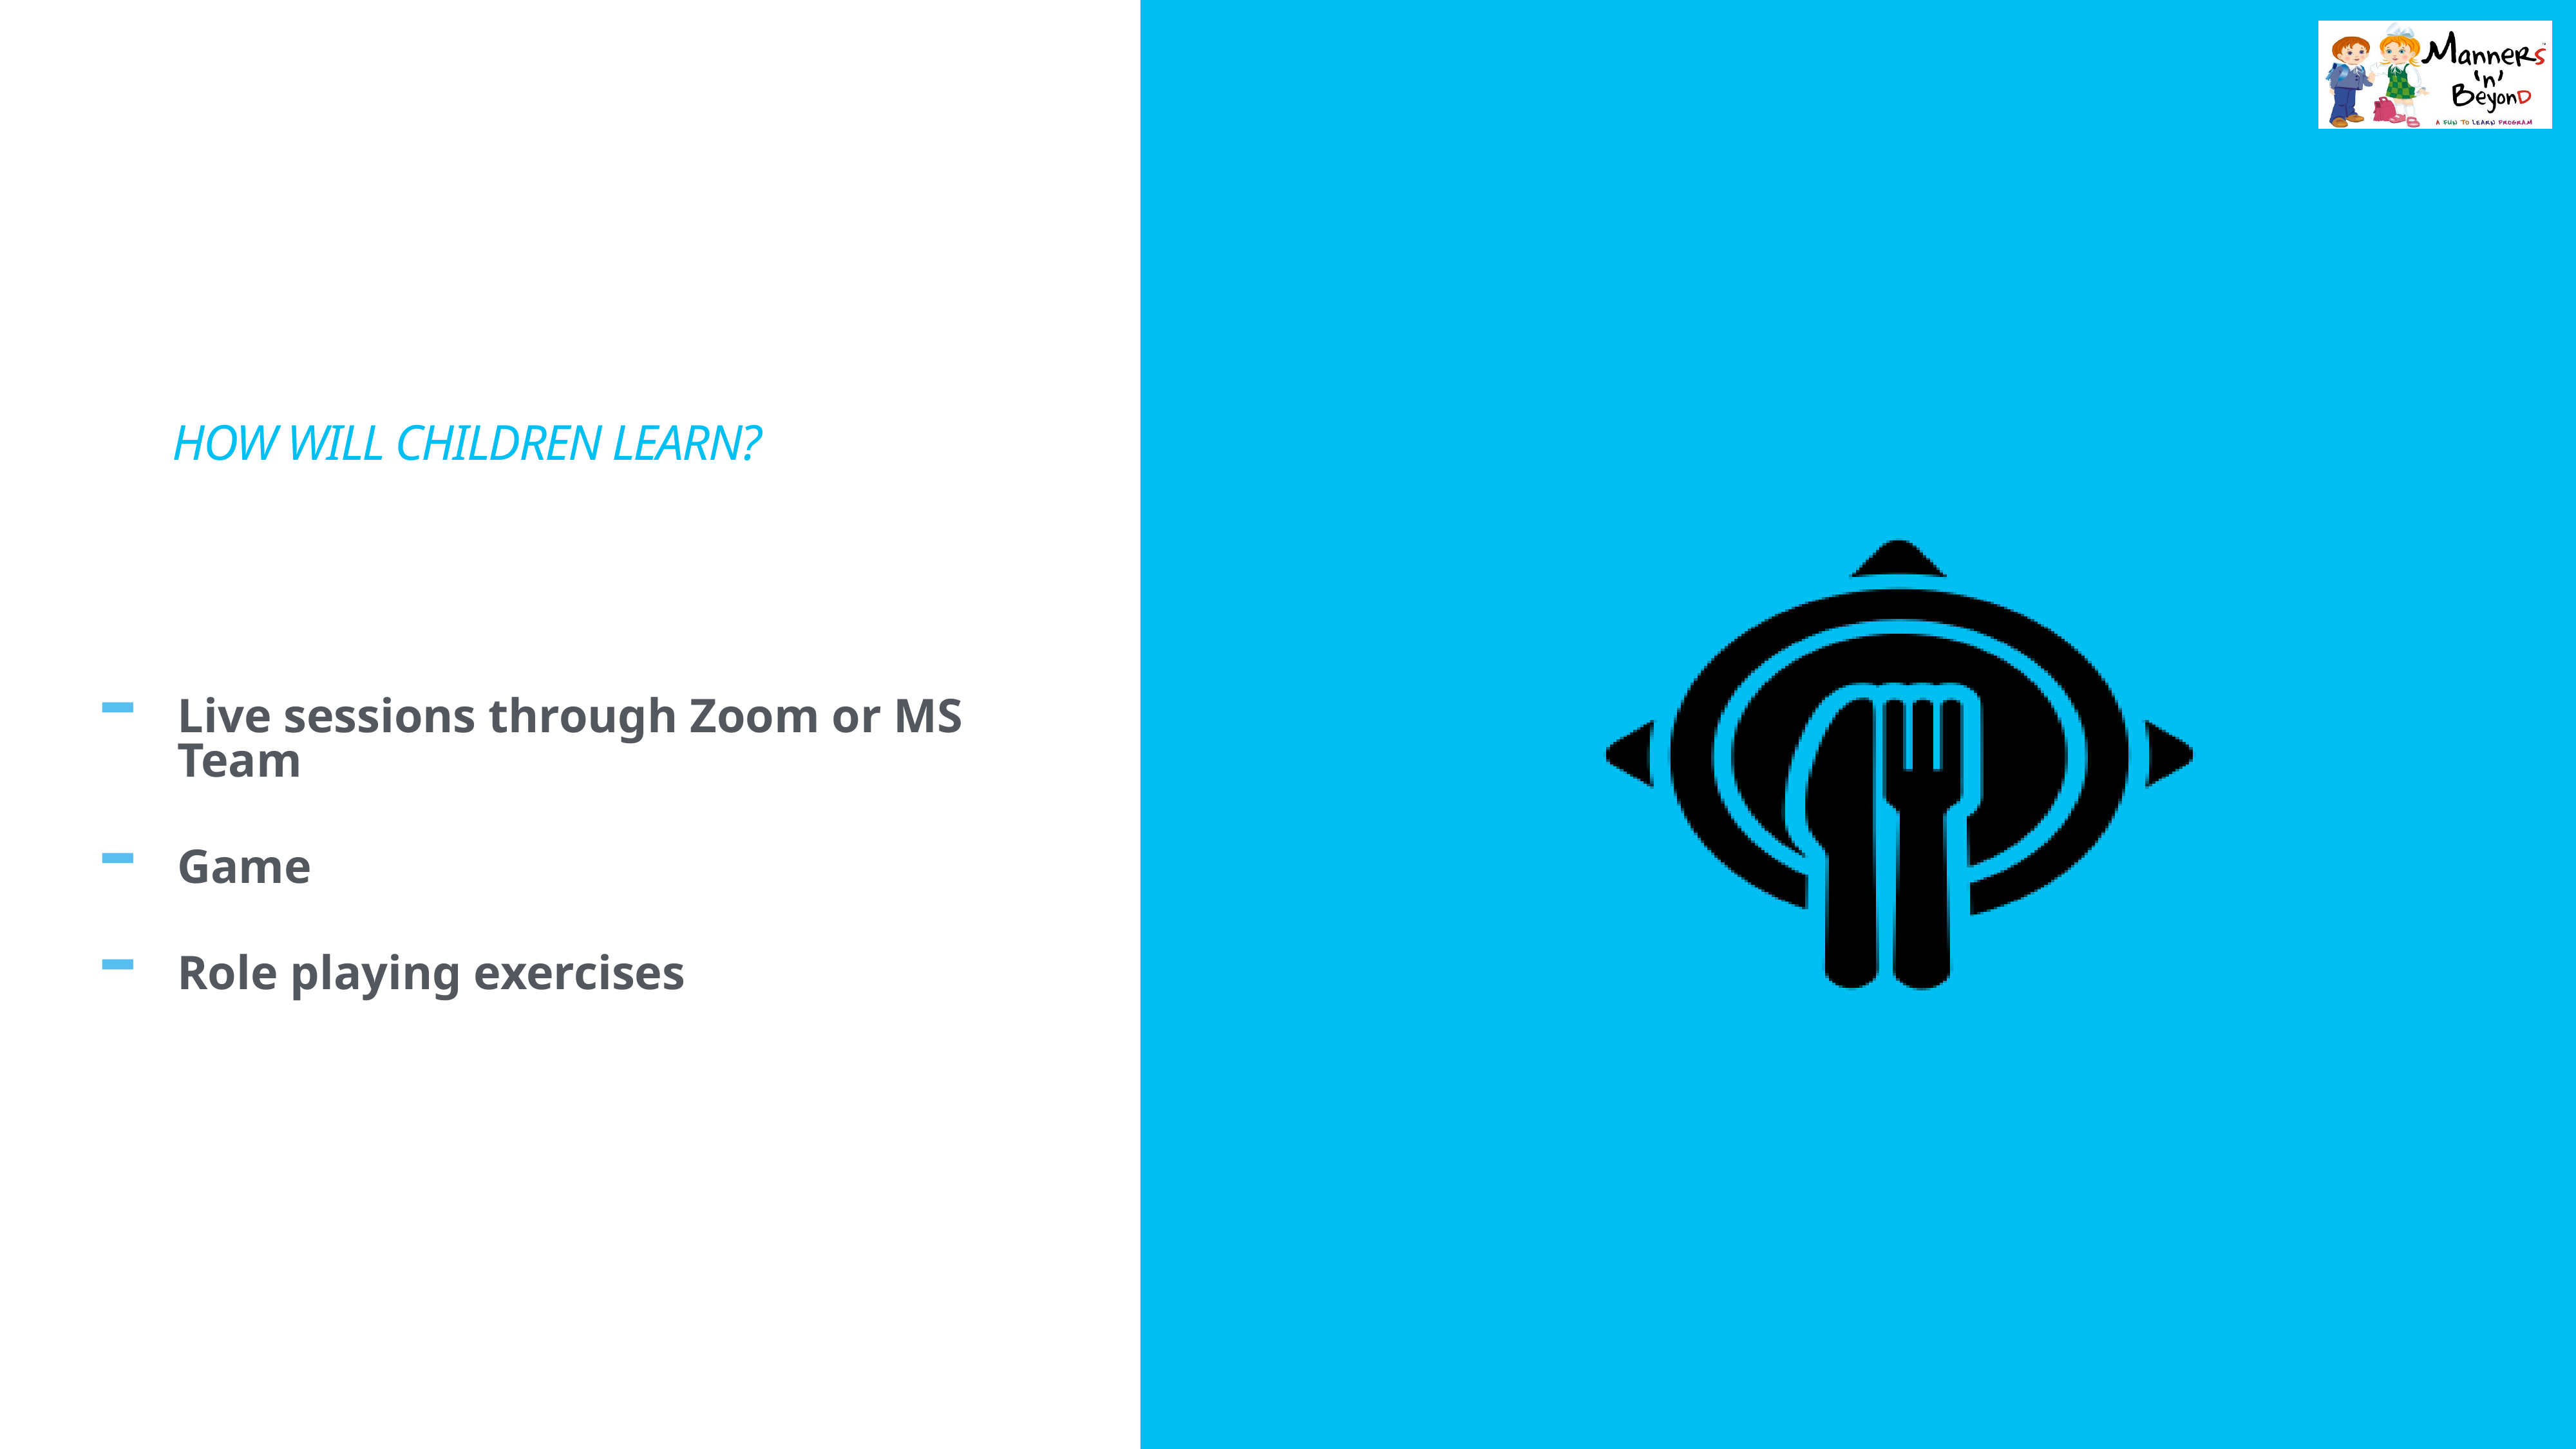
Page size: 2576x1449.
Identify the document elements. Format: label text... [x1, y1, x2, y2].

picture [1853, 541, 1942, 576]
title How will children learn? [166, 417, 808, 502]
picture [1607, 723, 1653, 783]
picture [1806, 701, 1875, 987]
picture [2319, 21, 2552, 128]
picture [1671, 590, 2128, 914]
picture [1735, 634, 2064, 864]
list Live sessions through Zoom or MS Team Game Role playing exercises [93, 691, 977, 1010]
picture [1887, 701, 1960, 987]
picture [2146, 723, 2192, 783]
